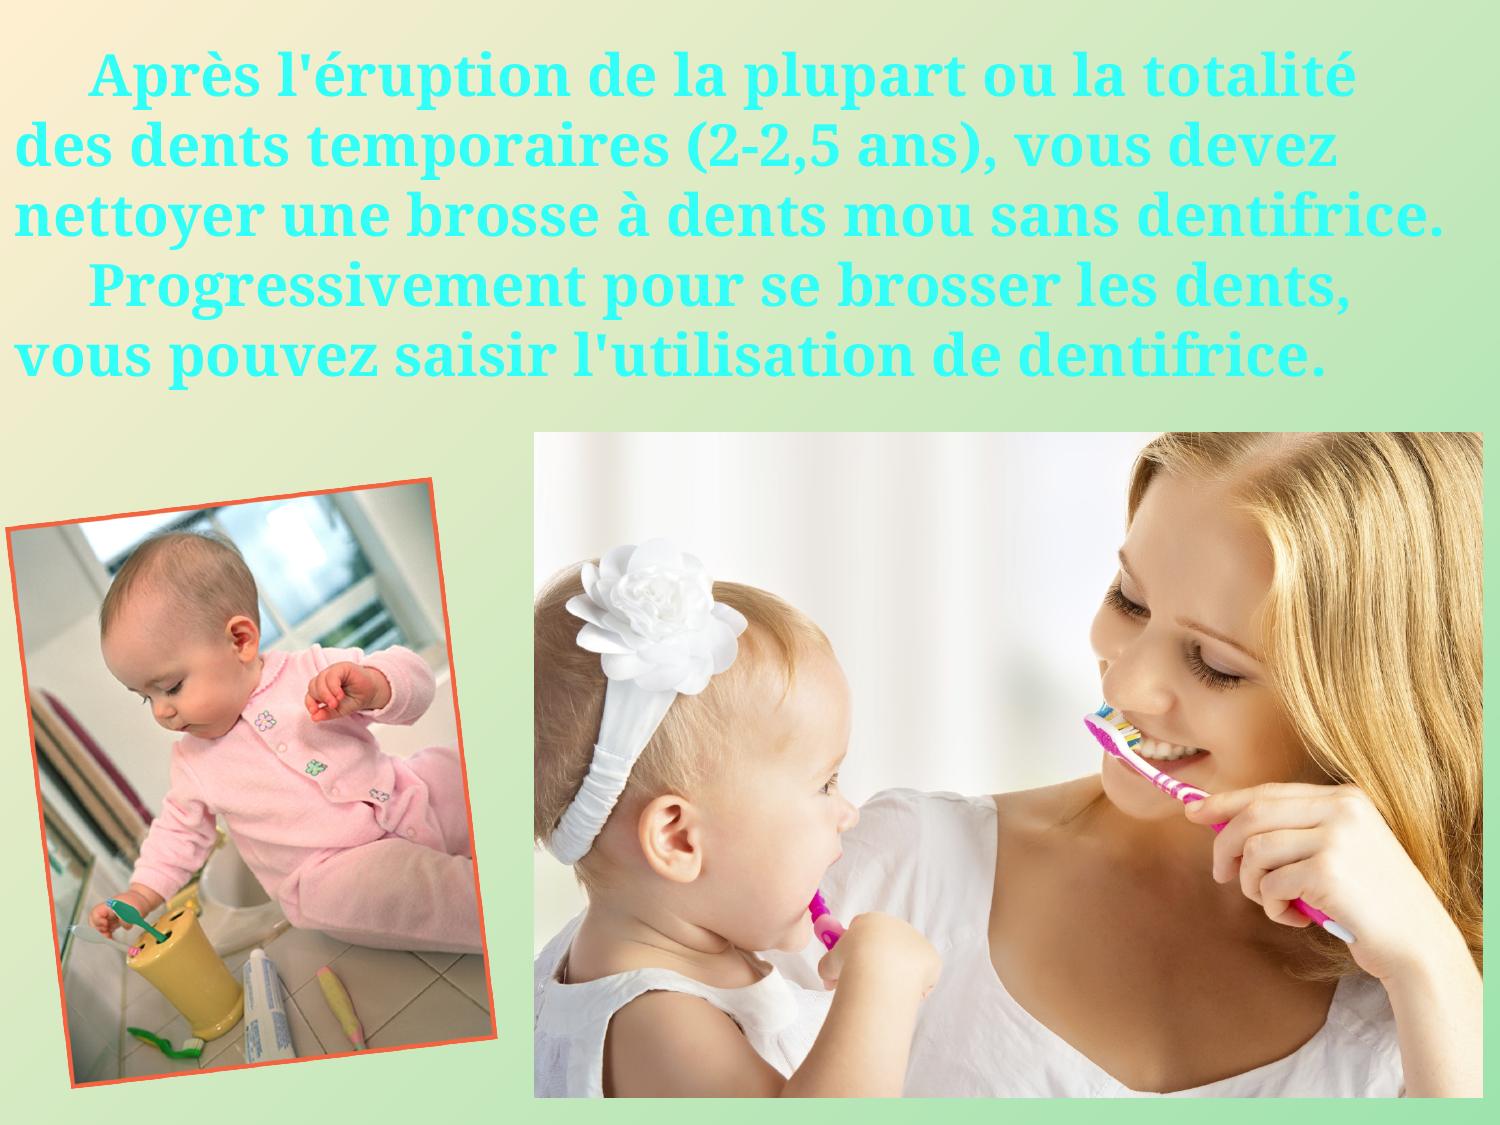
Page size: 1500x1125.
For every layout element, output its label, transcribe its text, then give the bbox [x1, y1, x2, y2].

text_box Après l'éruption de la plupart ou la totalité des dents temporaires (2-2,5 ans), vous devez nettoyer une brosse à dents mou sans dentifrice. Progressivement pour se brosser les dents, vous pouvez saisir l'utilisation de dentifrice. [0, 30, 1483, 396]
picture [534, 432, 1483, 1098]
picture [6, 478, 497, 1088]
